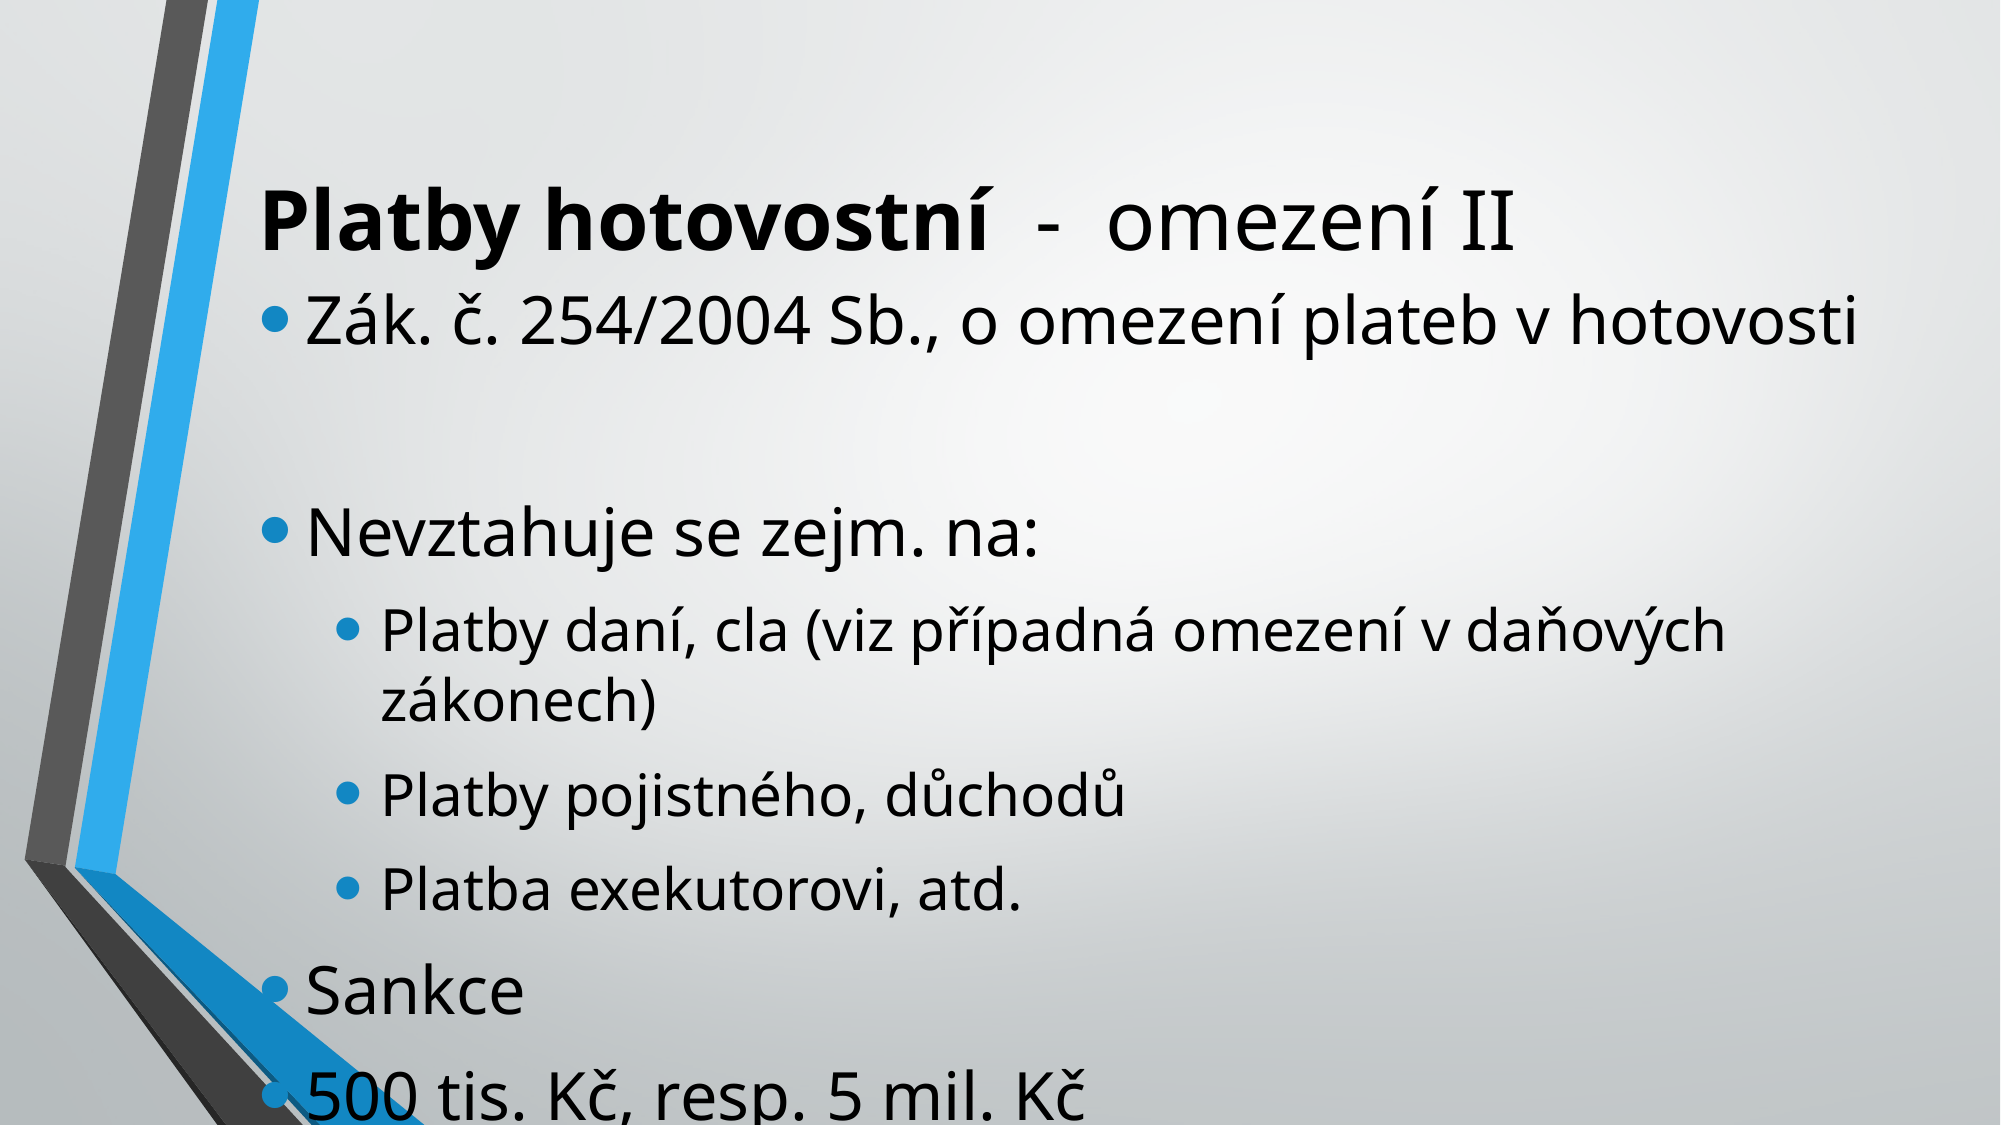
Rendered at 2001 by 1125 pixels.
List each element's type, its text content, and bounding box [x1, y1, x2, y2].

list Zák. č. 254/2004 Sb., o omezení plateb v hotovosti Nevztahuje se zejm. na: Platby daní, cla (viz případná omezení v daňových zákonech) Platby pojistného, důchodů Platba exekutorovi, atd. Sankce 500 tis. Kč, resp. 5 mil. Kč [243, 270, 1887, 1009]
title Platby hotovostní - omezení II [243, 73, 1887, 270]
